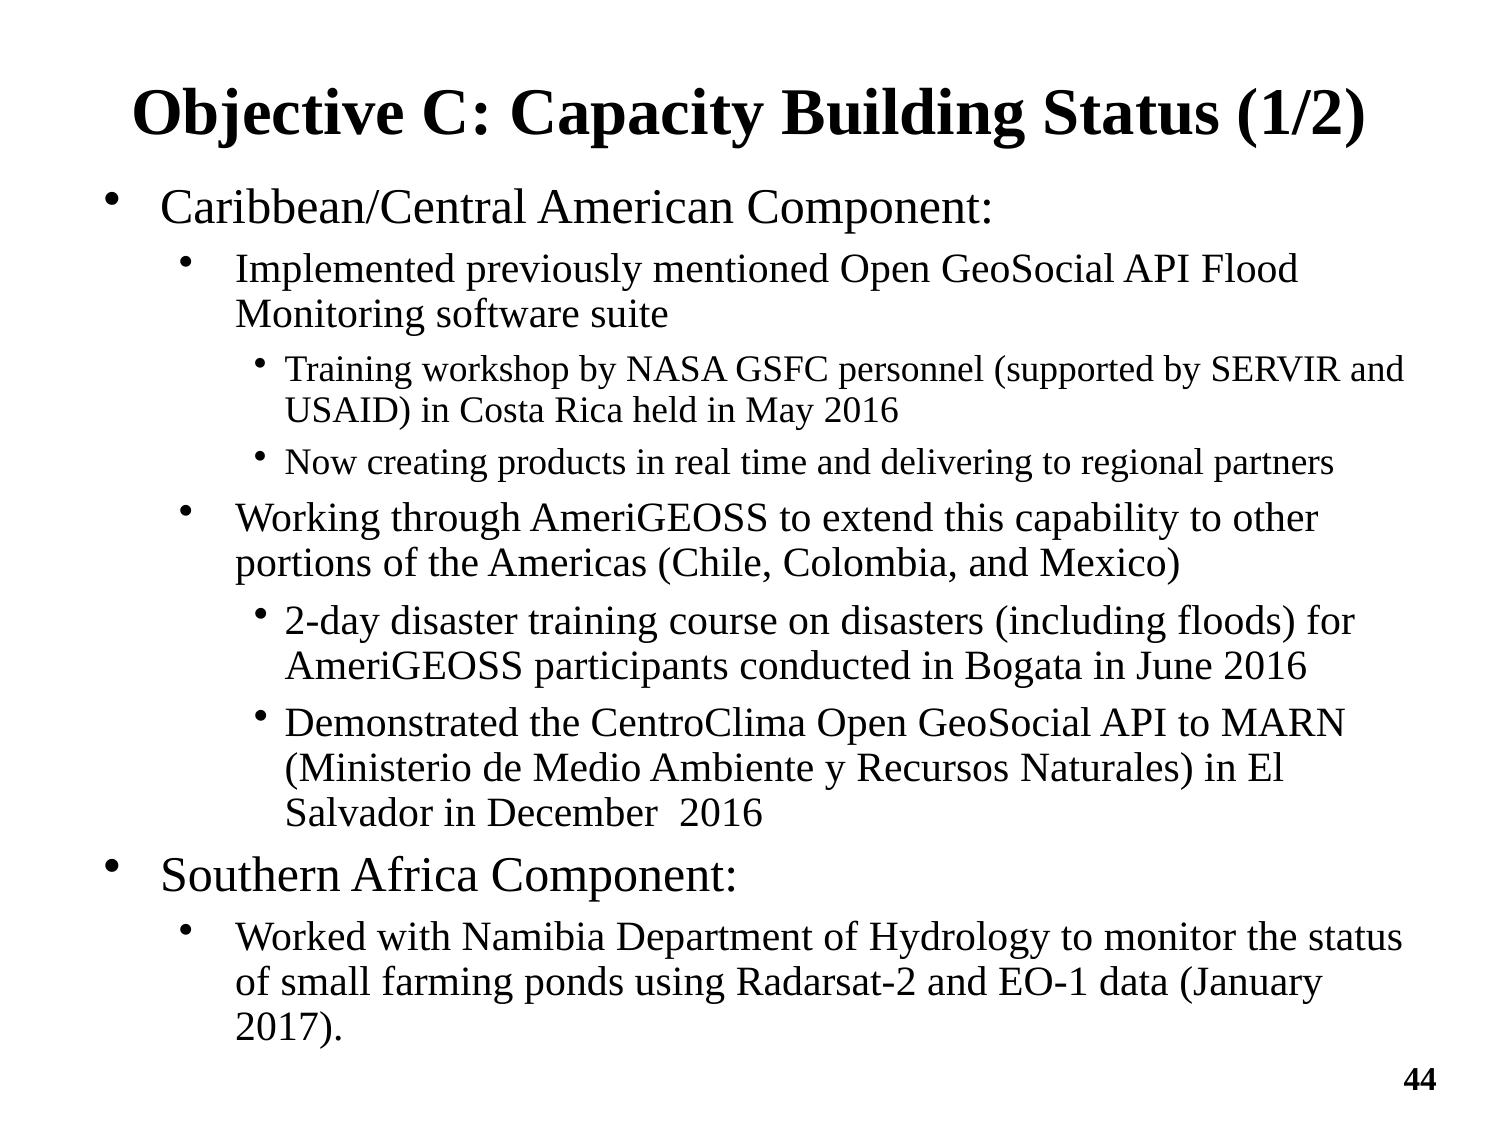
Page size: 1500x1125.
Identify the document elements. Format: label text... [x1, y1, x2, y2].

list Caribbean/Central American Component: Implemented previously mentioned Open GeoSocial API Flood Monitoring software suite Training workshop by NASA GSFC personnel (supported by SERVIR and USAID) in Costa Rica held in May 2016 Now creating products in real time and delivering to regional partners Working through AmeriGEOSS to extend this capability to other portions of the Americas (Chile, Colombia, and Mexico) 2-day disaster training course on disasters (including floods) for AmeriGEOSS participants conducted in Bogata in June 2016 Demonstrated the CentroClima Open GeoSocial API to MARN (Ministerio de Medio Ambiente y Recursos Naturales) in El Salvador in December 2016 Southern Africa Component: Worked with Namibia Department of Hydrology to monitor the status of small farming ponds using Radarsat-2 and EO-1 data (January 2017). [88, 172, 1424, 1107]
title Objective C: Capacity Building Status (1/2) [112, 42, 1388, 172]
slide_number 44 [1340, 1050, 1500, 1125]
